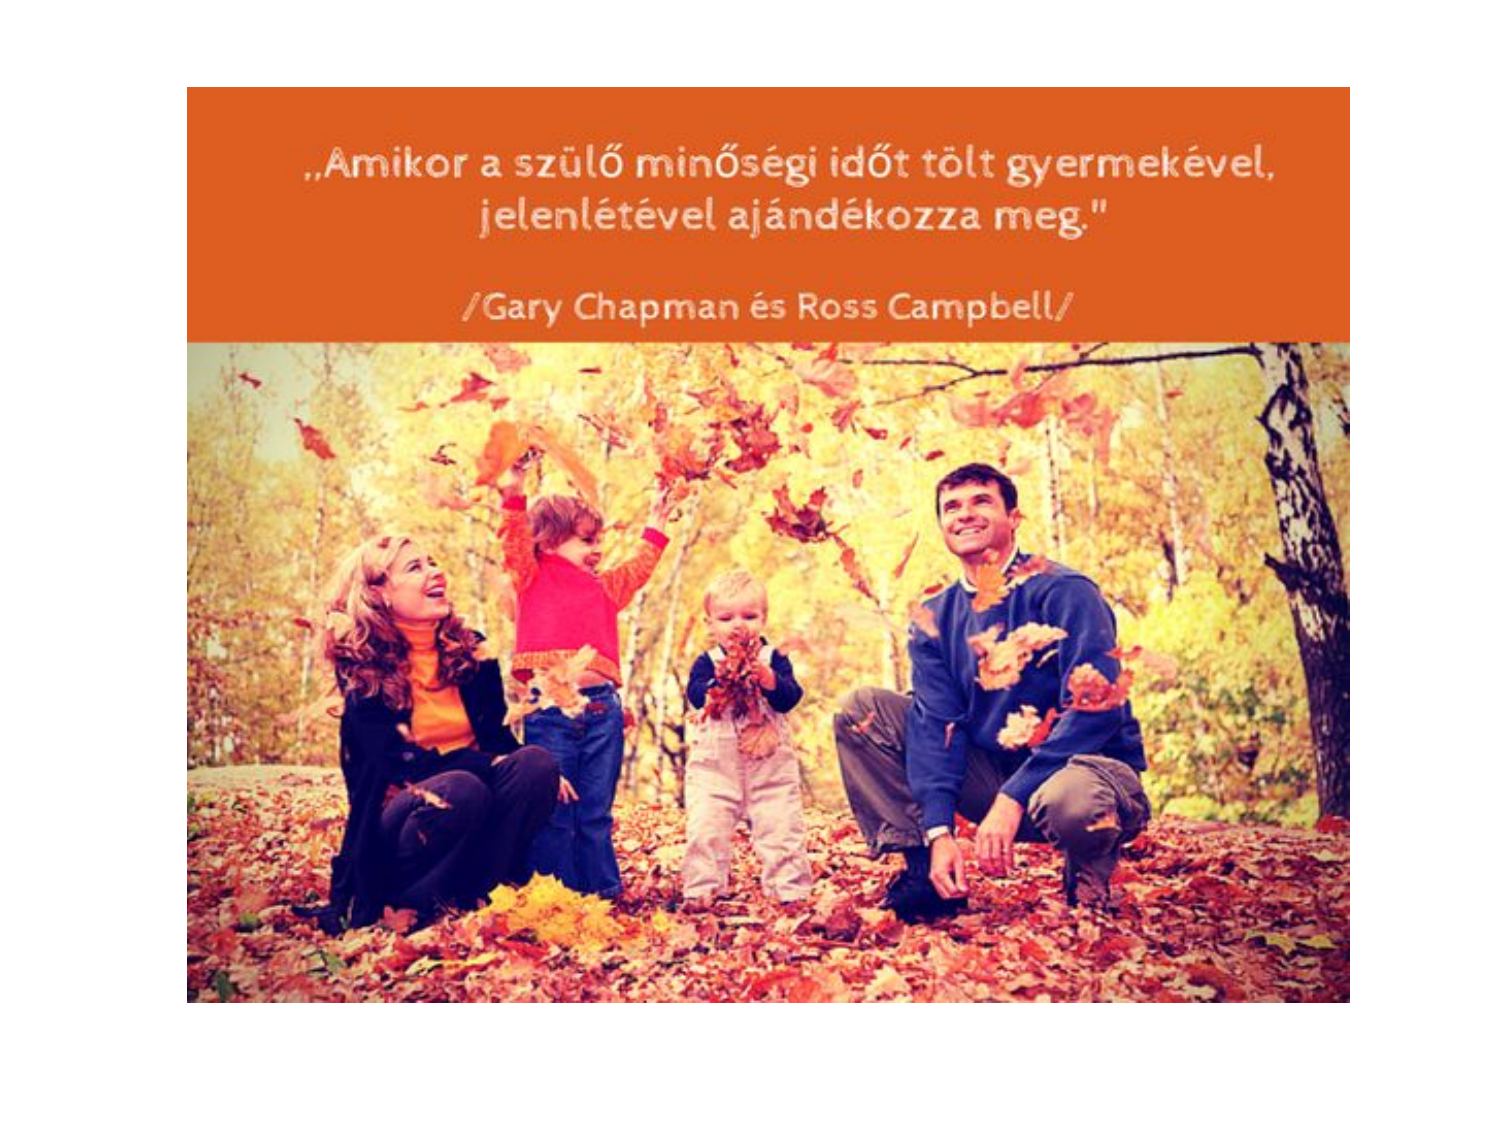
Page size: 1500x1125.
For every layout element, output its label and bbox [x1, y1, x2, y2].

list [187, 87, 1351, 1003]
